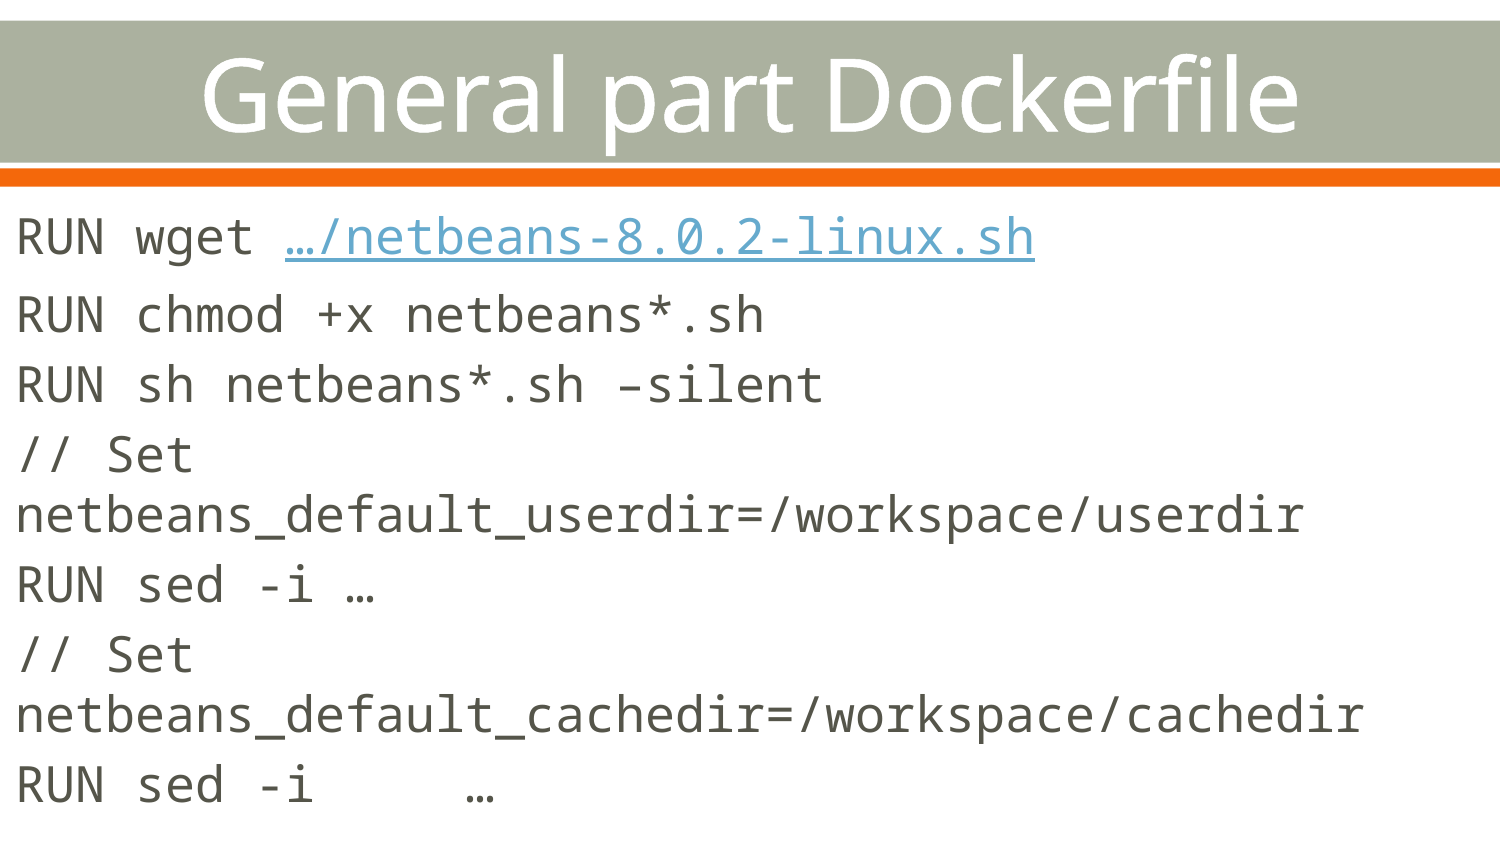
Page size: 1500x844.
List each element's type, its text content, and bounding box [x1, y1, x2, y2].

list RUN wget …/netbeans-8.0.2-linux.sh RUN chmod +x netbeans*.sh RUN sh netbeans*.sh –silent // Set netbeans_default_userdir=/workspace/userdir RUN sed -i … // Set netbeans_default_cachedir=/workspace/cachedir RUN sed -i … [0, 196, 1500, 844]
title General part Dockerfile [75, 22, 1425, 160]
